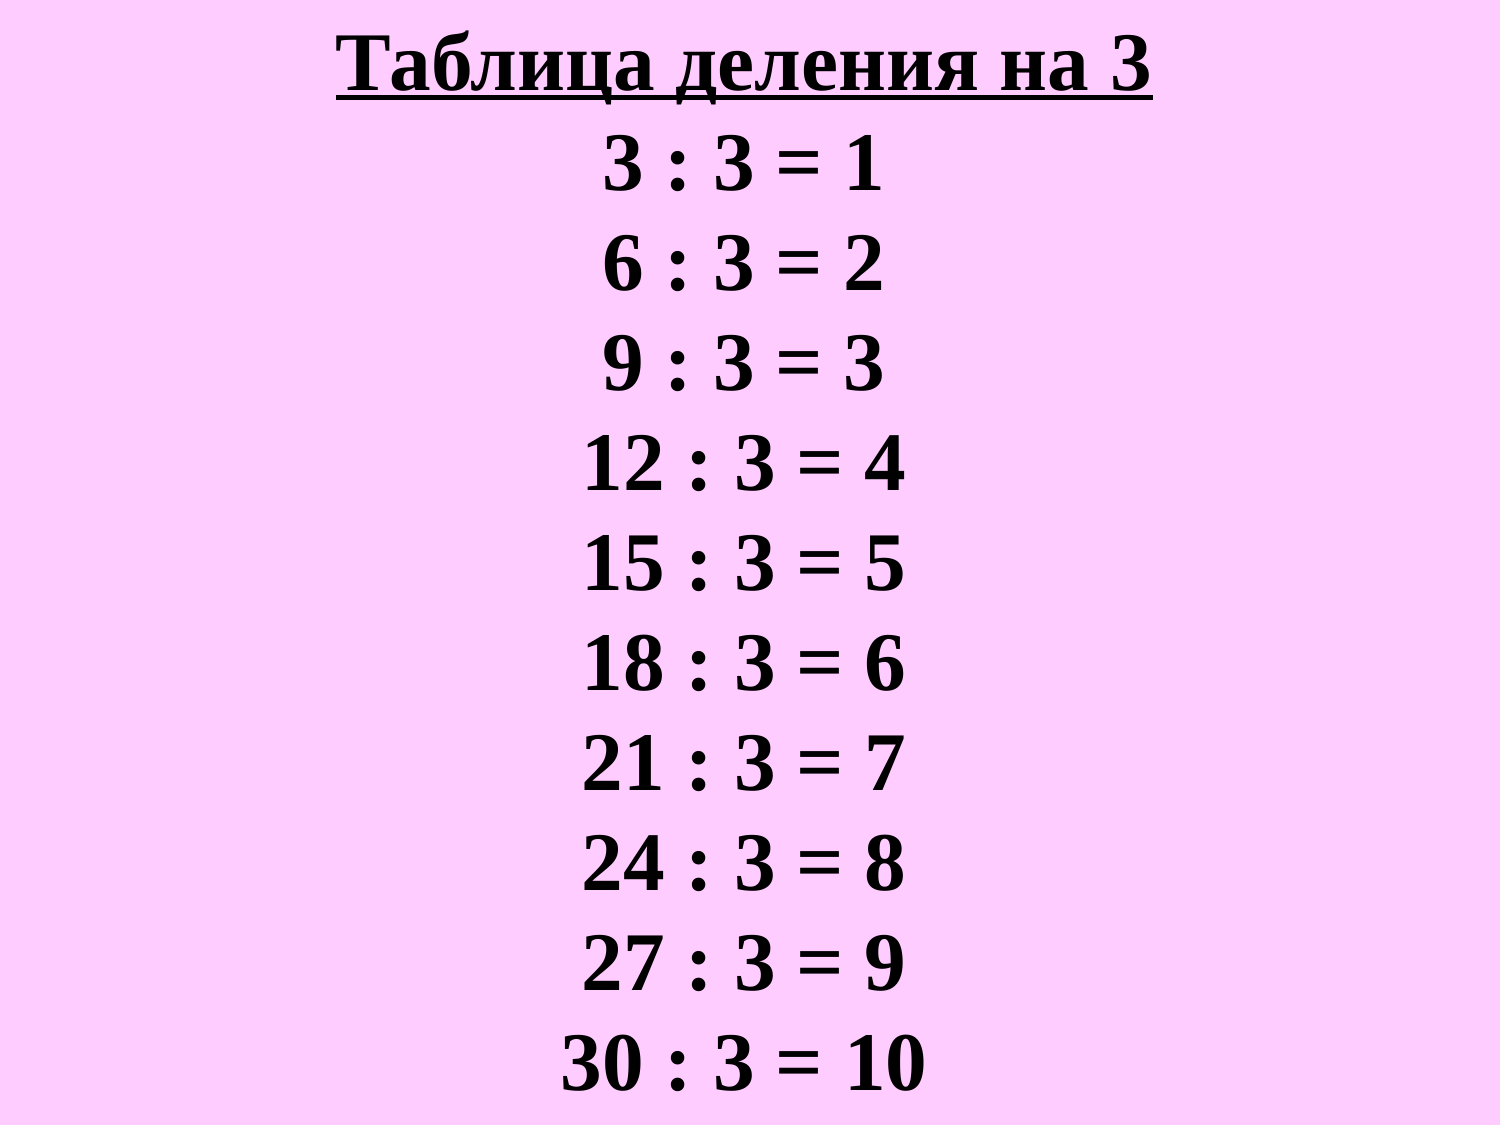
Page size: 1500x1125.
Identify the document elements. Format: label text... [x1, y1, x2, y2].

text_box Таблица деления на 3 3 : 3 = 1 6 : 3 = 2 9 : 3 = 3 12 : 3 = 4 15 : 3 = 5 18 : 3 = 6 21 : 3 = 7 24 : 3 = 8 27 : 3 = 9 30 : 3 = 10 [53, 0, 1436, 1115]
